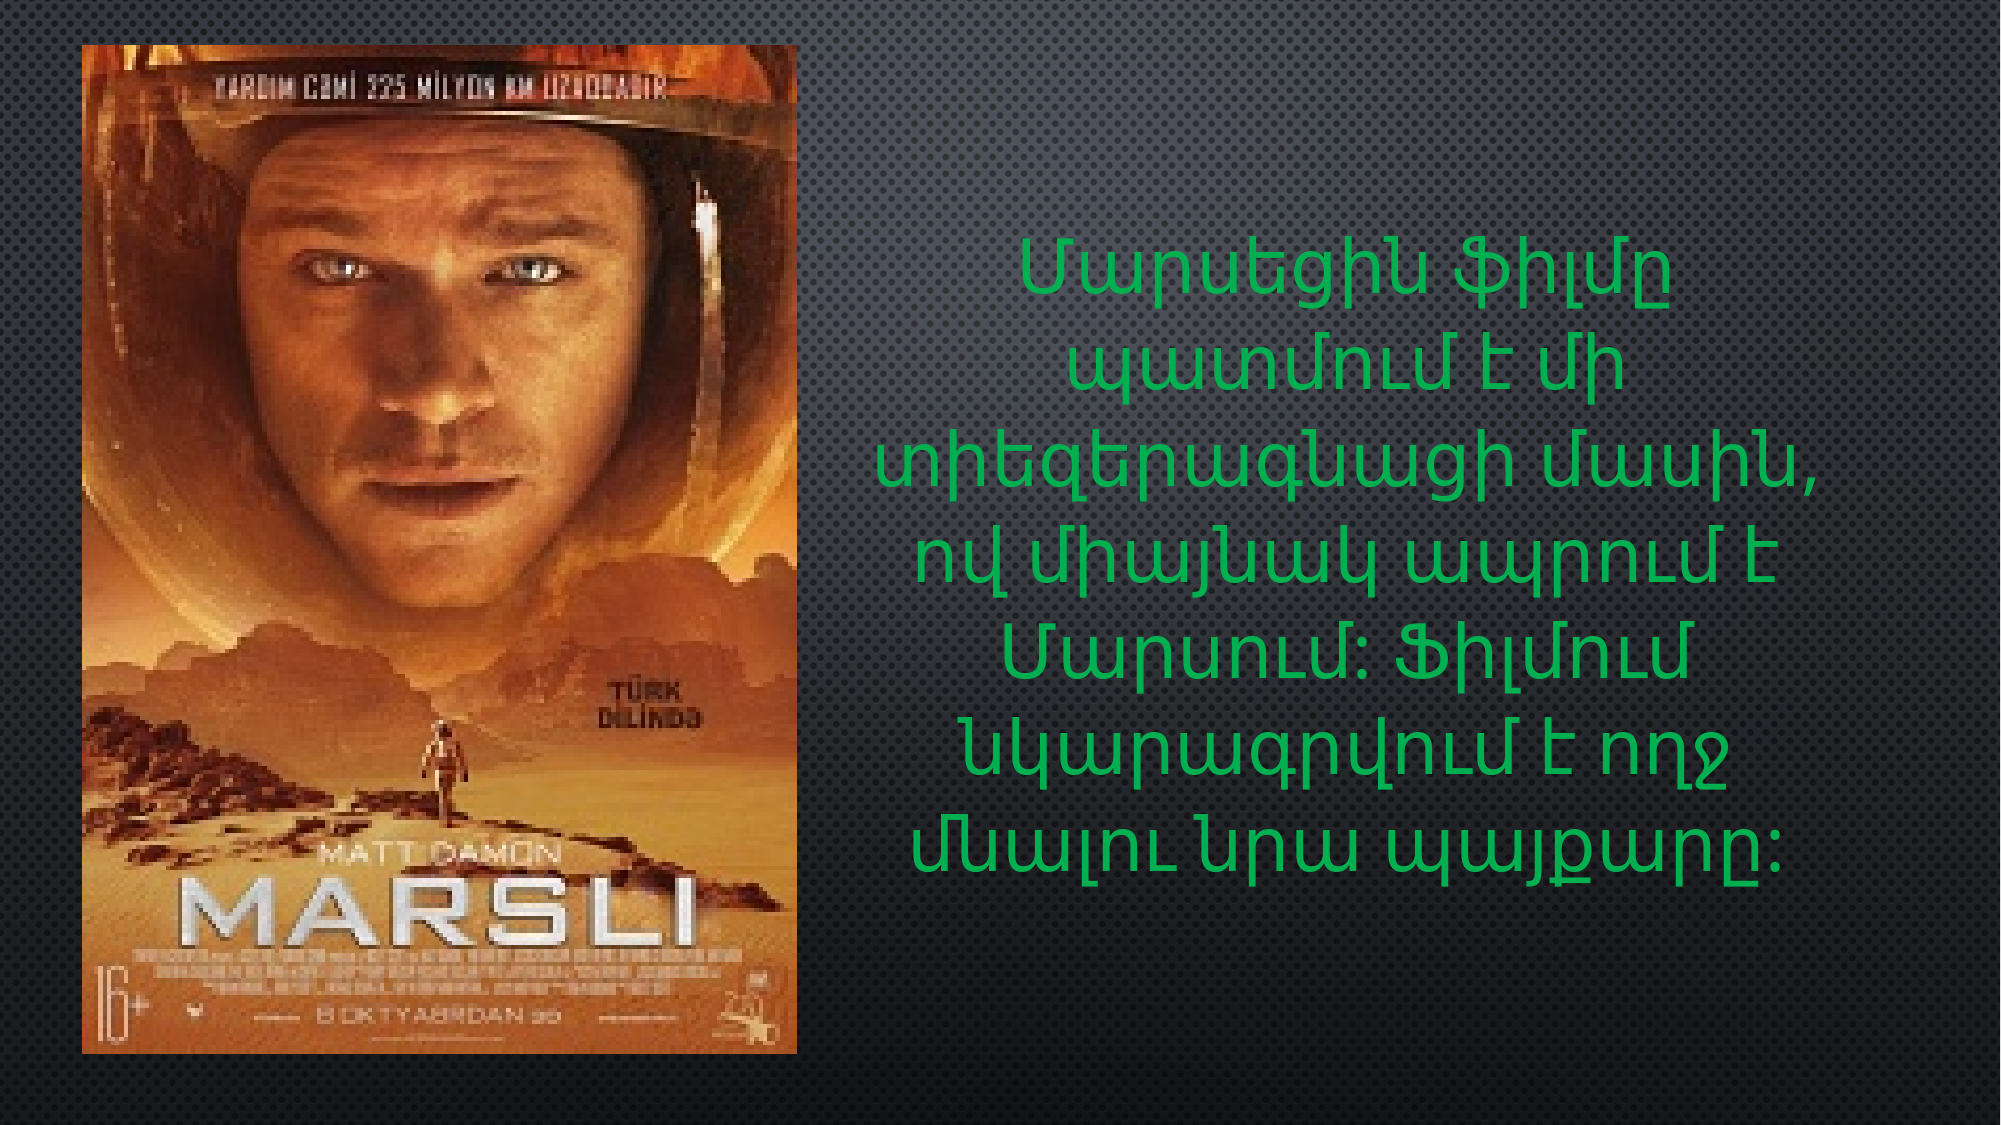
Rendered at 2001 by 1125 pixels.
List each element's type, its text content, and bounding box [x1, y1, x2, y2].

text_box Մարսեցին ֆիլմը պատմում է մի տիեզերագնացի մասին, ով միայնակ ապրում է Մարսում: Ֆիլմում նկարագրվում է ողջ մնալու նրա պայքարը: [846, 205, 1847, 894]
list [82, 45, 797, 1054]
